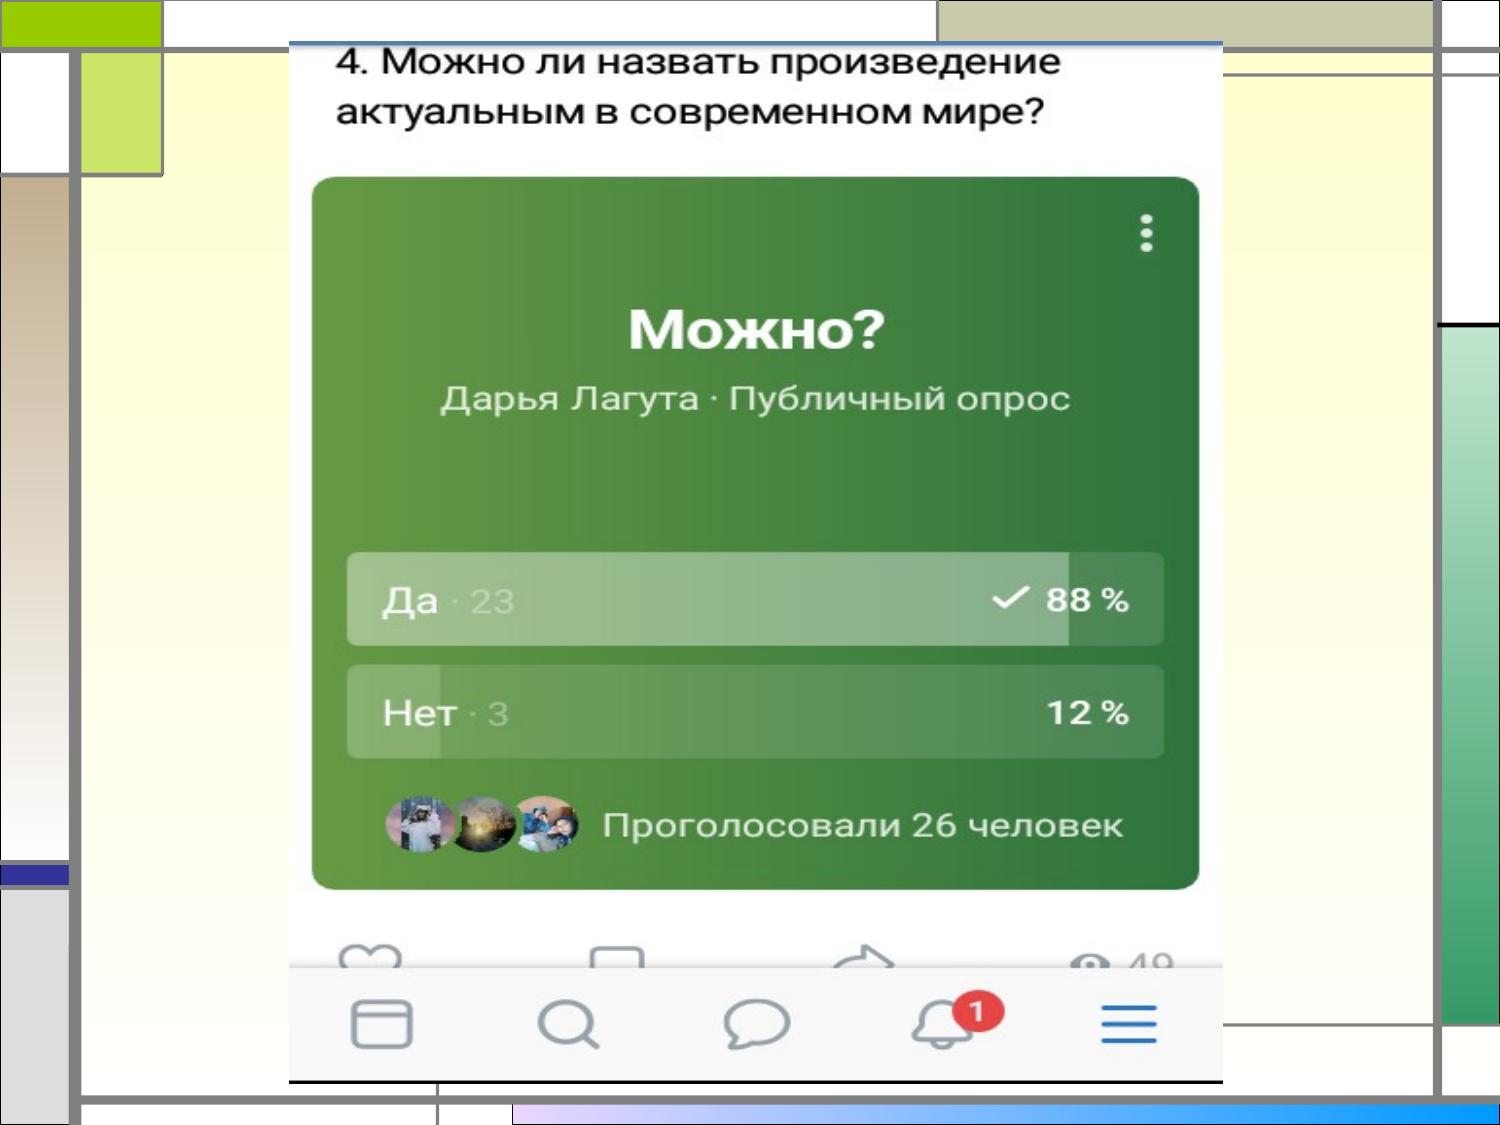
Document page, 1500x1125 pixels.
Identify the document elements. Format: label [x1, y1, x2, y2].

picture [288, 41, 1223, 1084]
